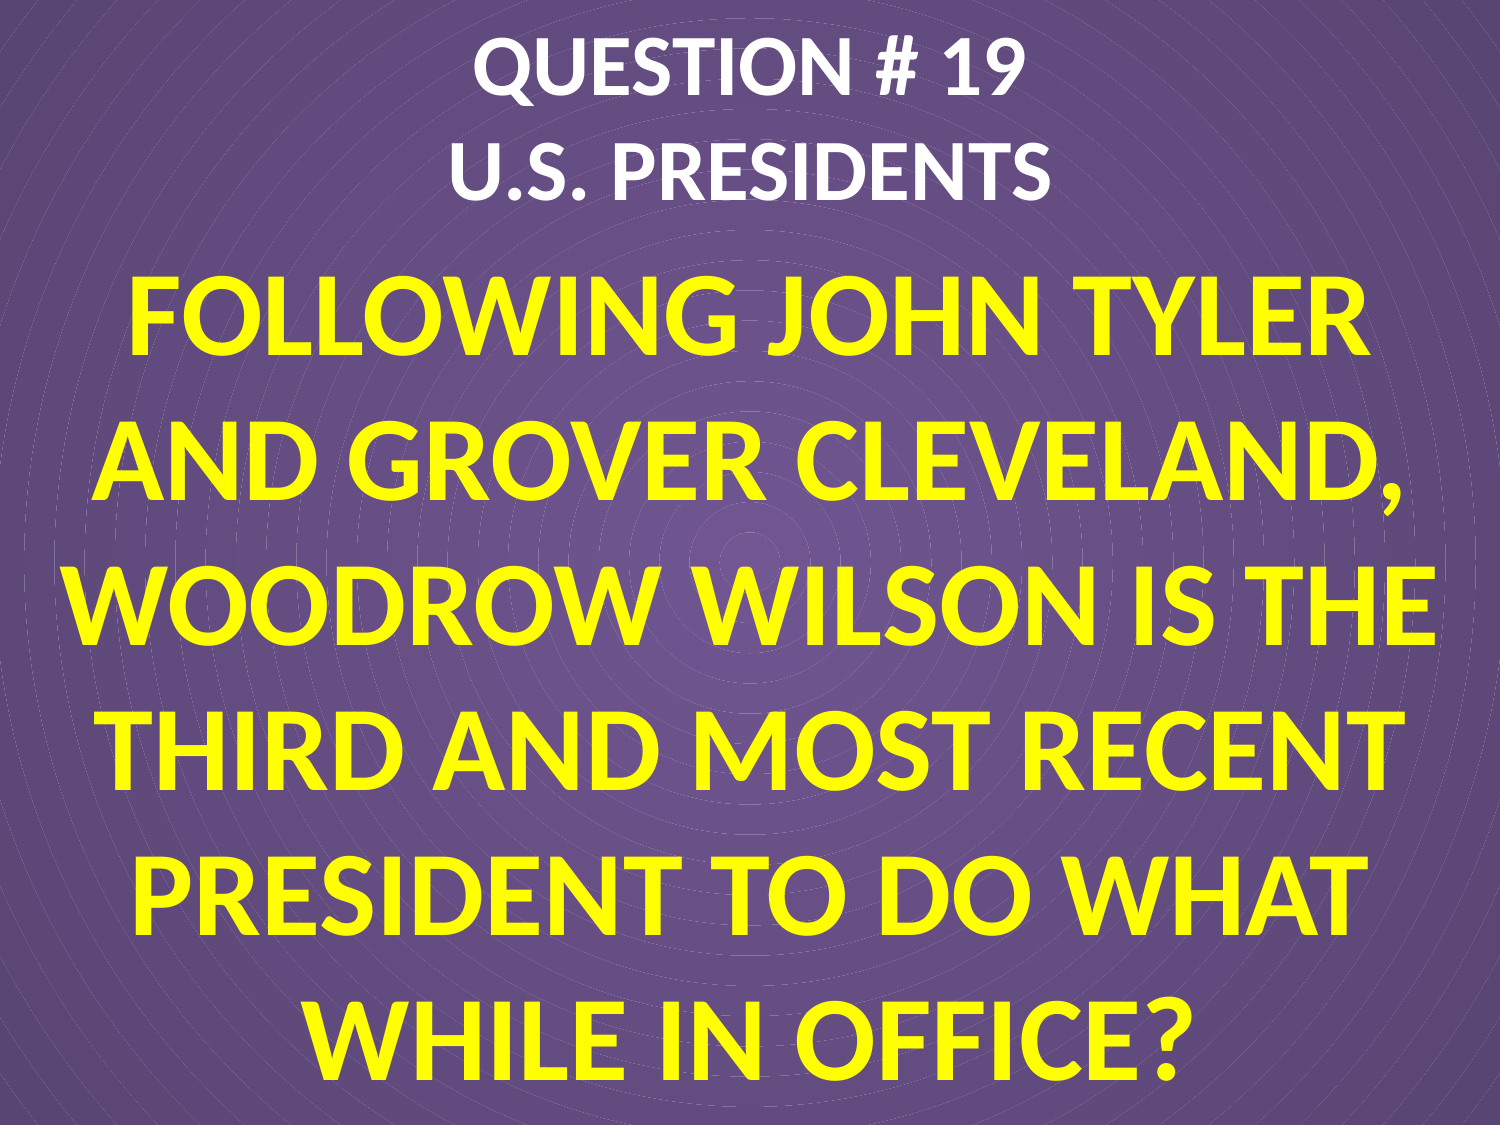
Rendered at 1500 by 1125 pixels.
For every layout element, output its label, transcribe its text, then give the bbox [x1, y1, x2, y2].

text_box QUESTION # 19 U.S. PRESIDENTS [0, 0, 1500, 225]
list FOLLOWING JOHN TYLER AND GROVER CLEVELAND, WOODROW WILSON IS THE THIRD AND MOST RECENT PRESIDENT TO DO WHAT WHILE IN OFFICE? [37, 227, 1463, 971]
